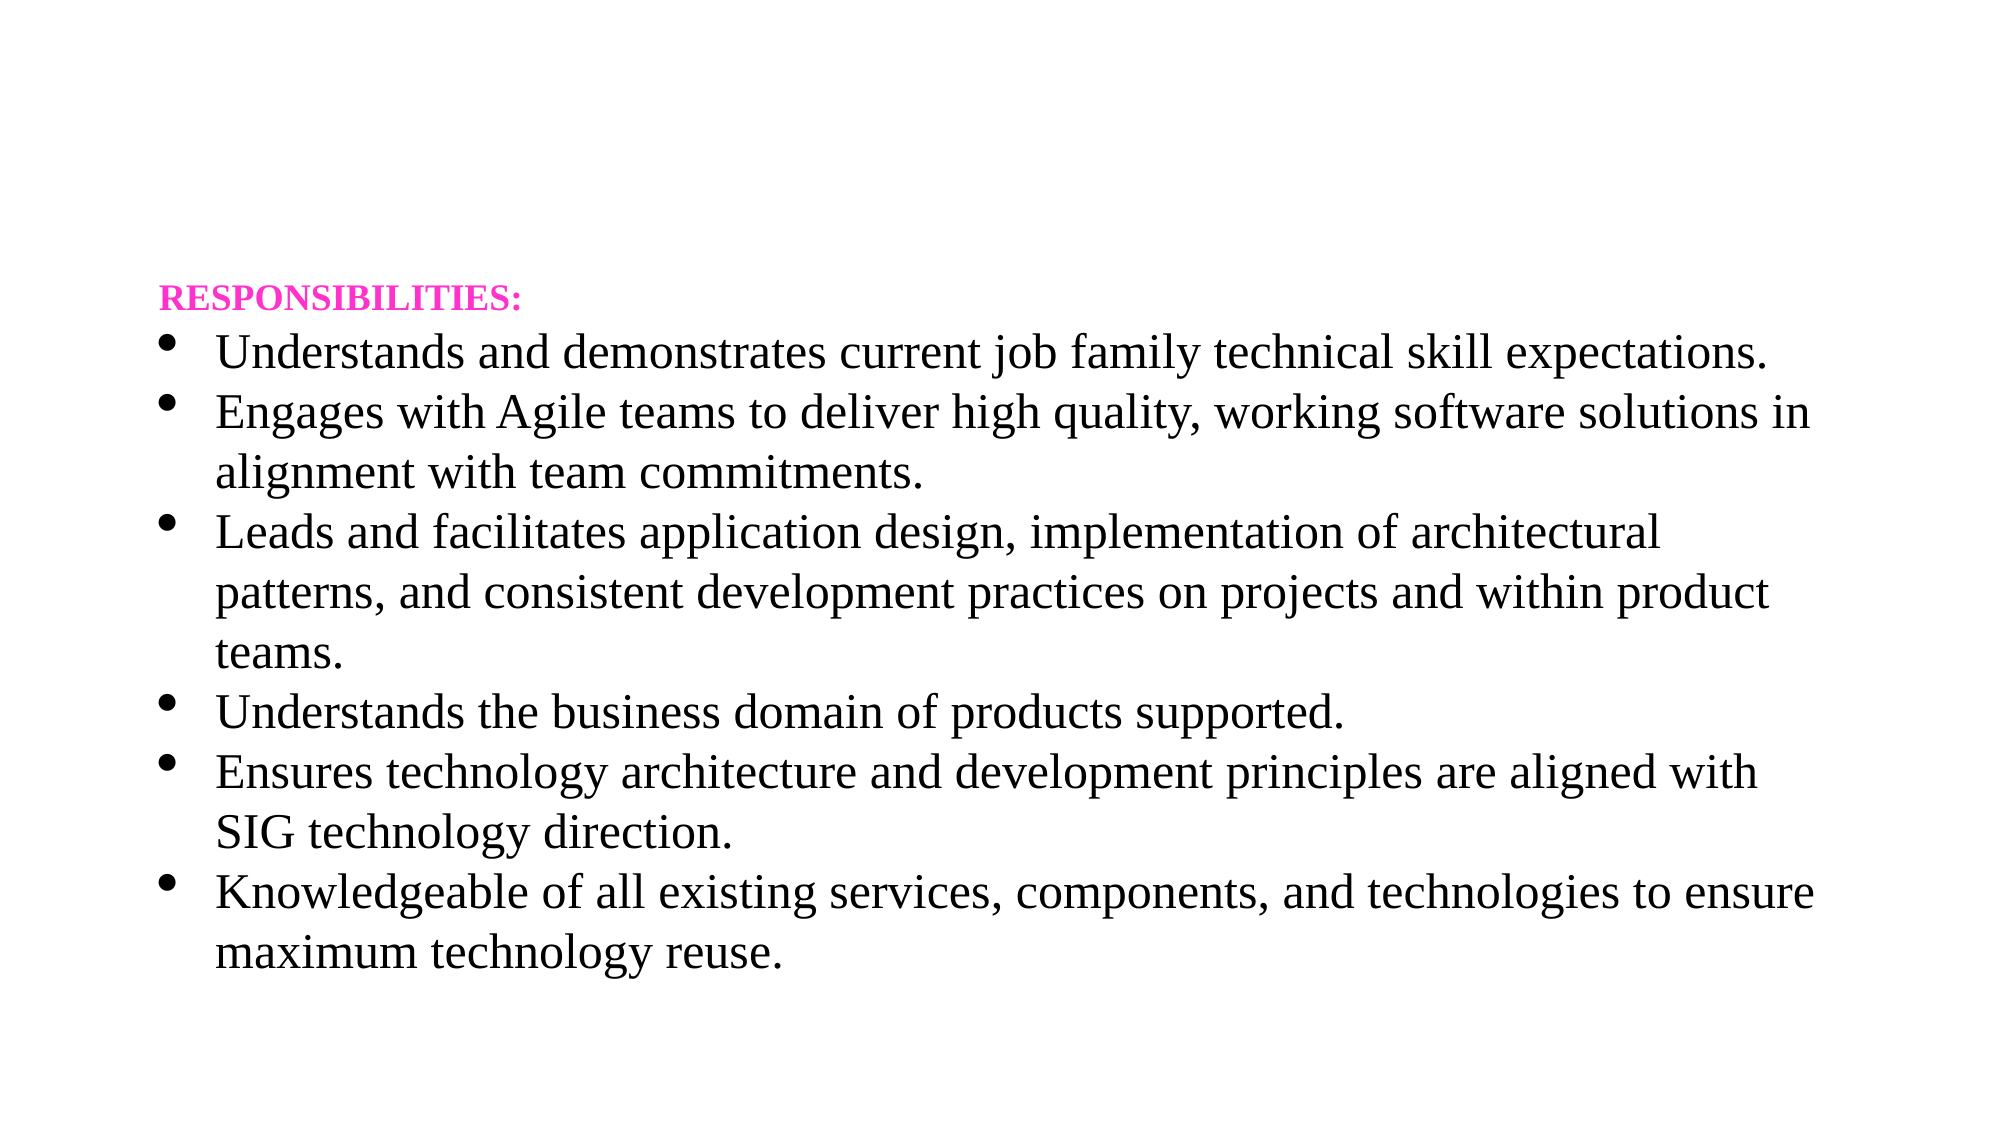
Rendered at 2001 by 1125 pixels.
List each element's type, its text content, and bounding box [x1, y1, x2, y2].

text_box RESPONSIBILITIES: Understands and demonstrates current job family technical skill expectations. Engages with Agile teams to deliver high quality, working software solutions in alignment with team commitments. Leads and facilitates application design, implementation of architectural patterns, and consistent development practices on projects and within product teams. Understands the business domain of products supported. Ensures technology architecture and development principles are aligned with SIG technology direction. Knowledgeable of all existing services, components, and technologies to ensure maximum technology reuse. [144, 265, 1856, 986]
